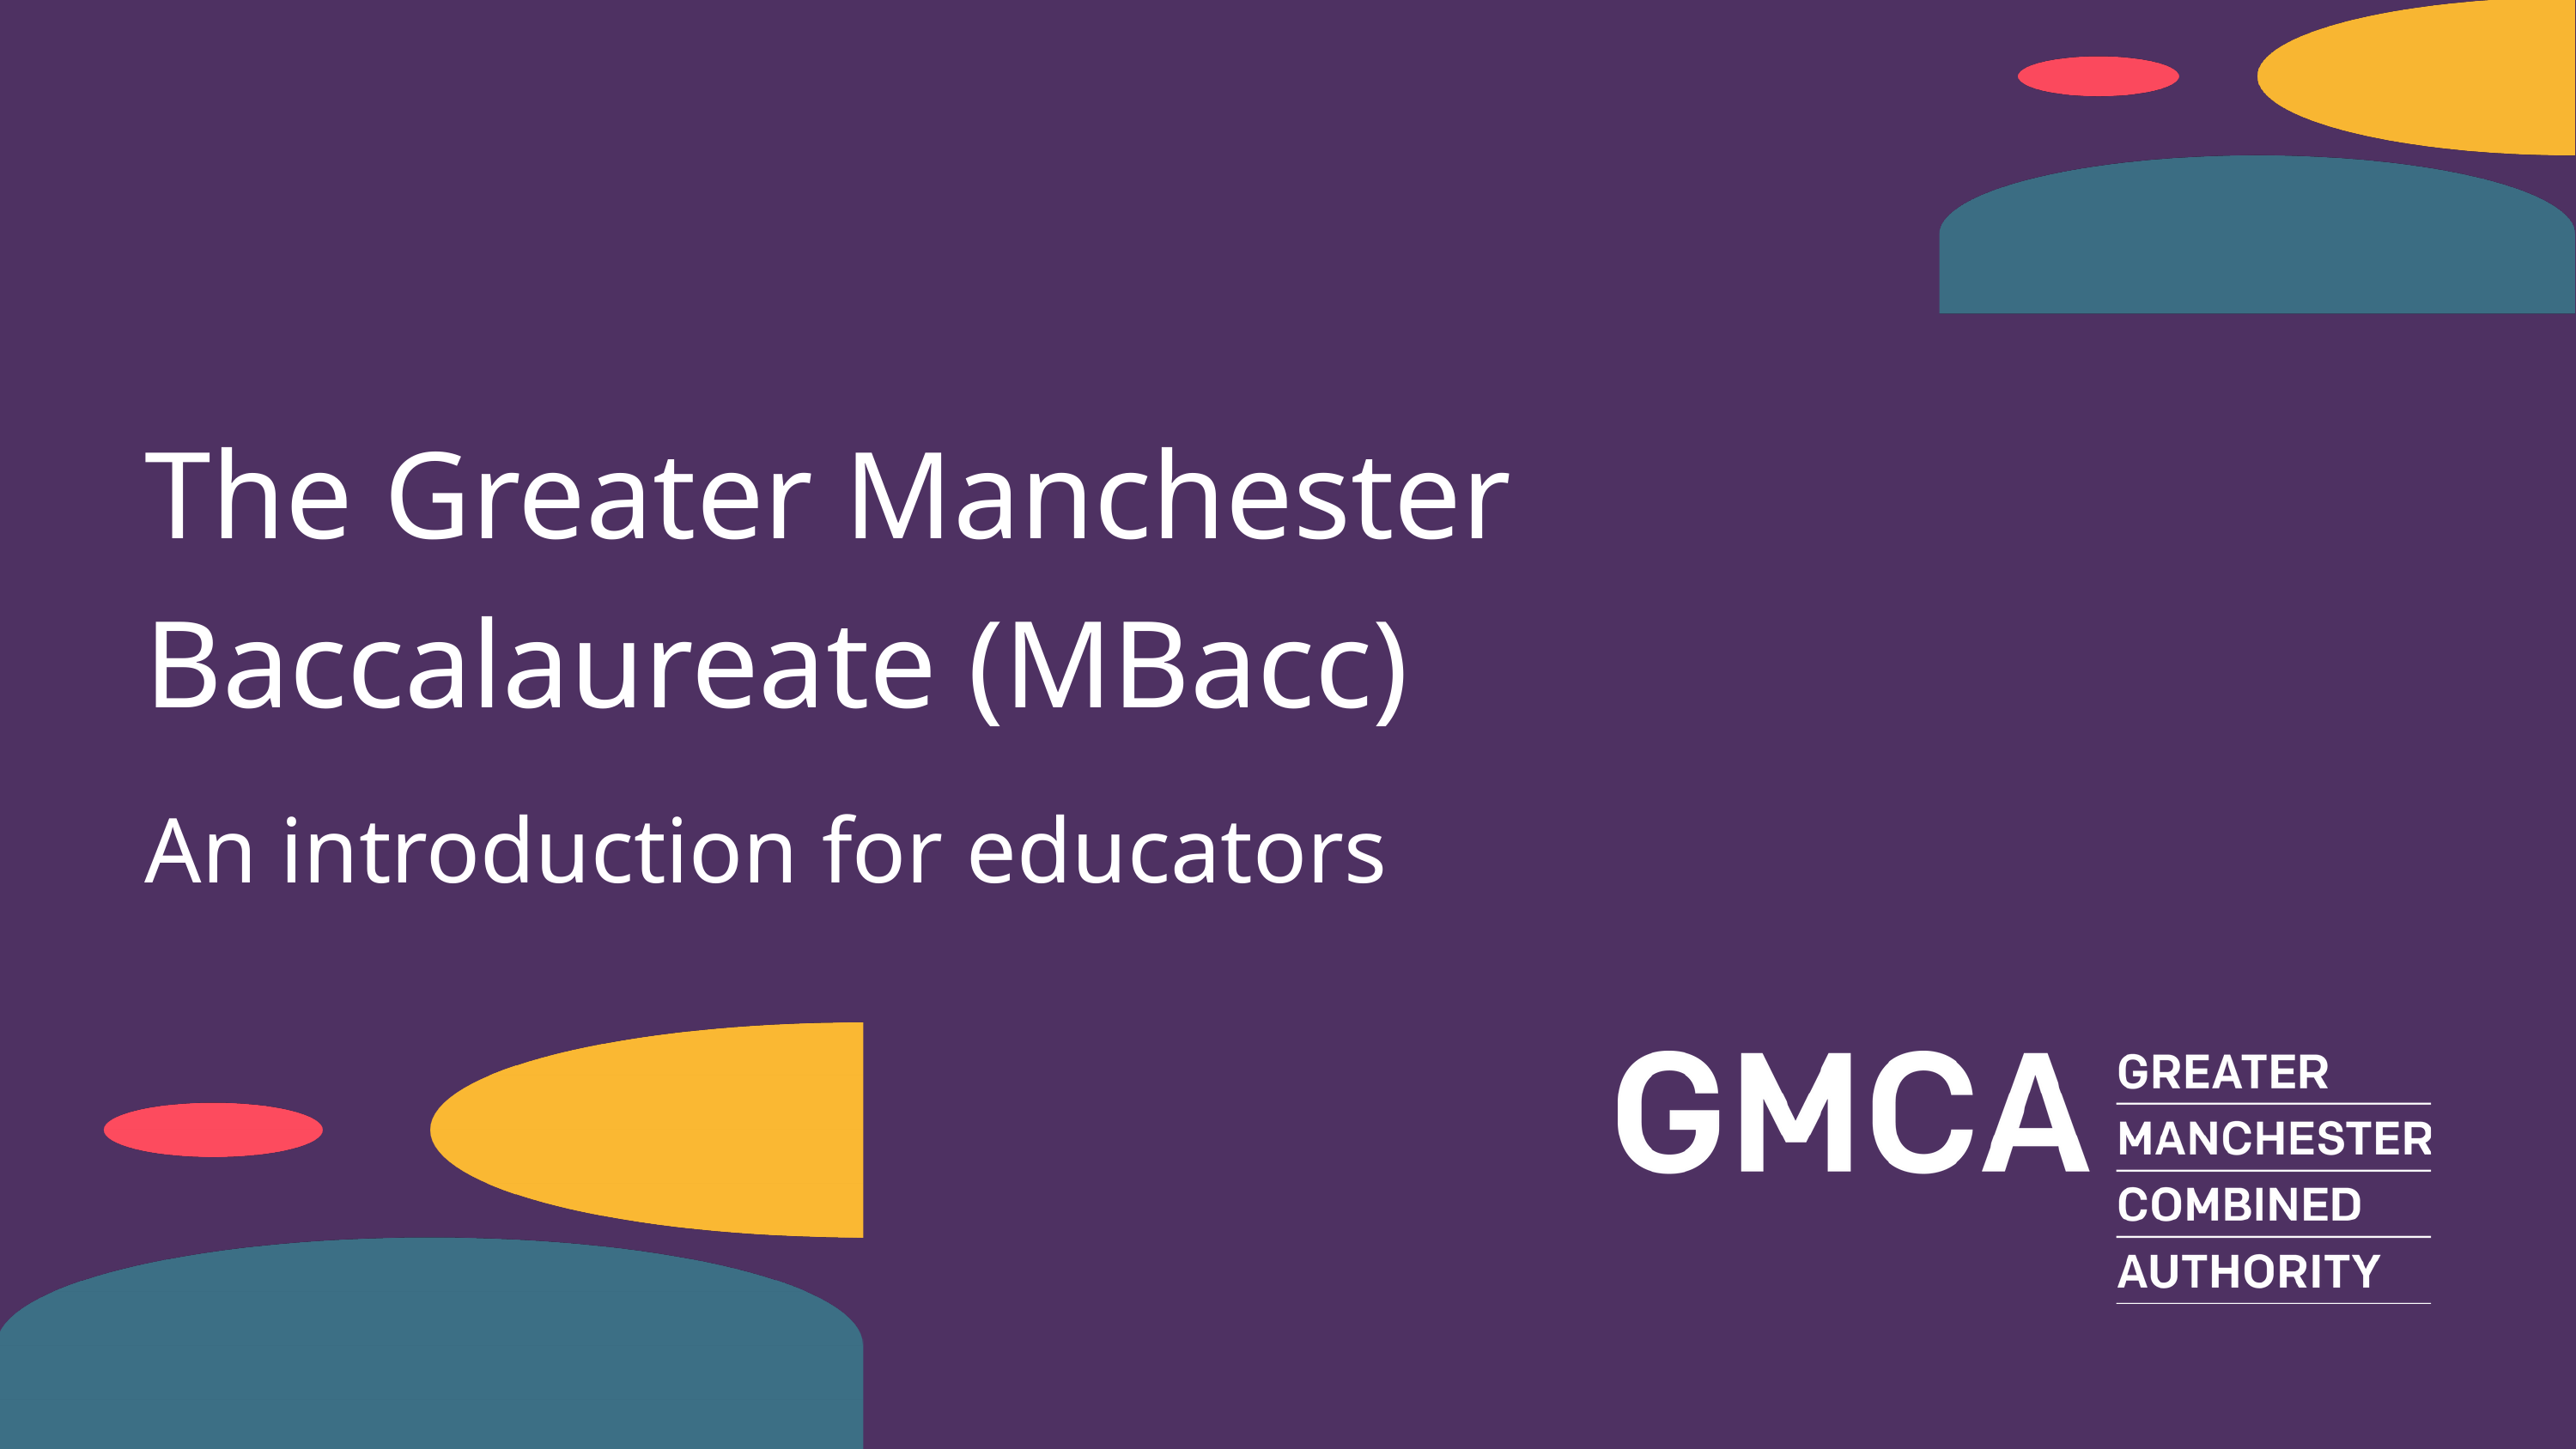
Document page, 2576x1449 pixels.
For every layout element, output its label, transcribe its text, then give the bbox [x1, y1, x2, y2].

text_box [0, 1022, 864, 1449]
text_box An introduction for educators [144, 774, 2113, 1028]
title The Greater Manchester Baccalaureate (MBacc) [144, 394, 2294, 732]
text_box [1939, 0, 2575, 314]
text_box [1617, 1051, 2432, 1304]
